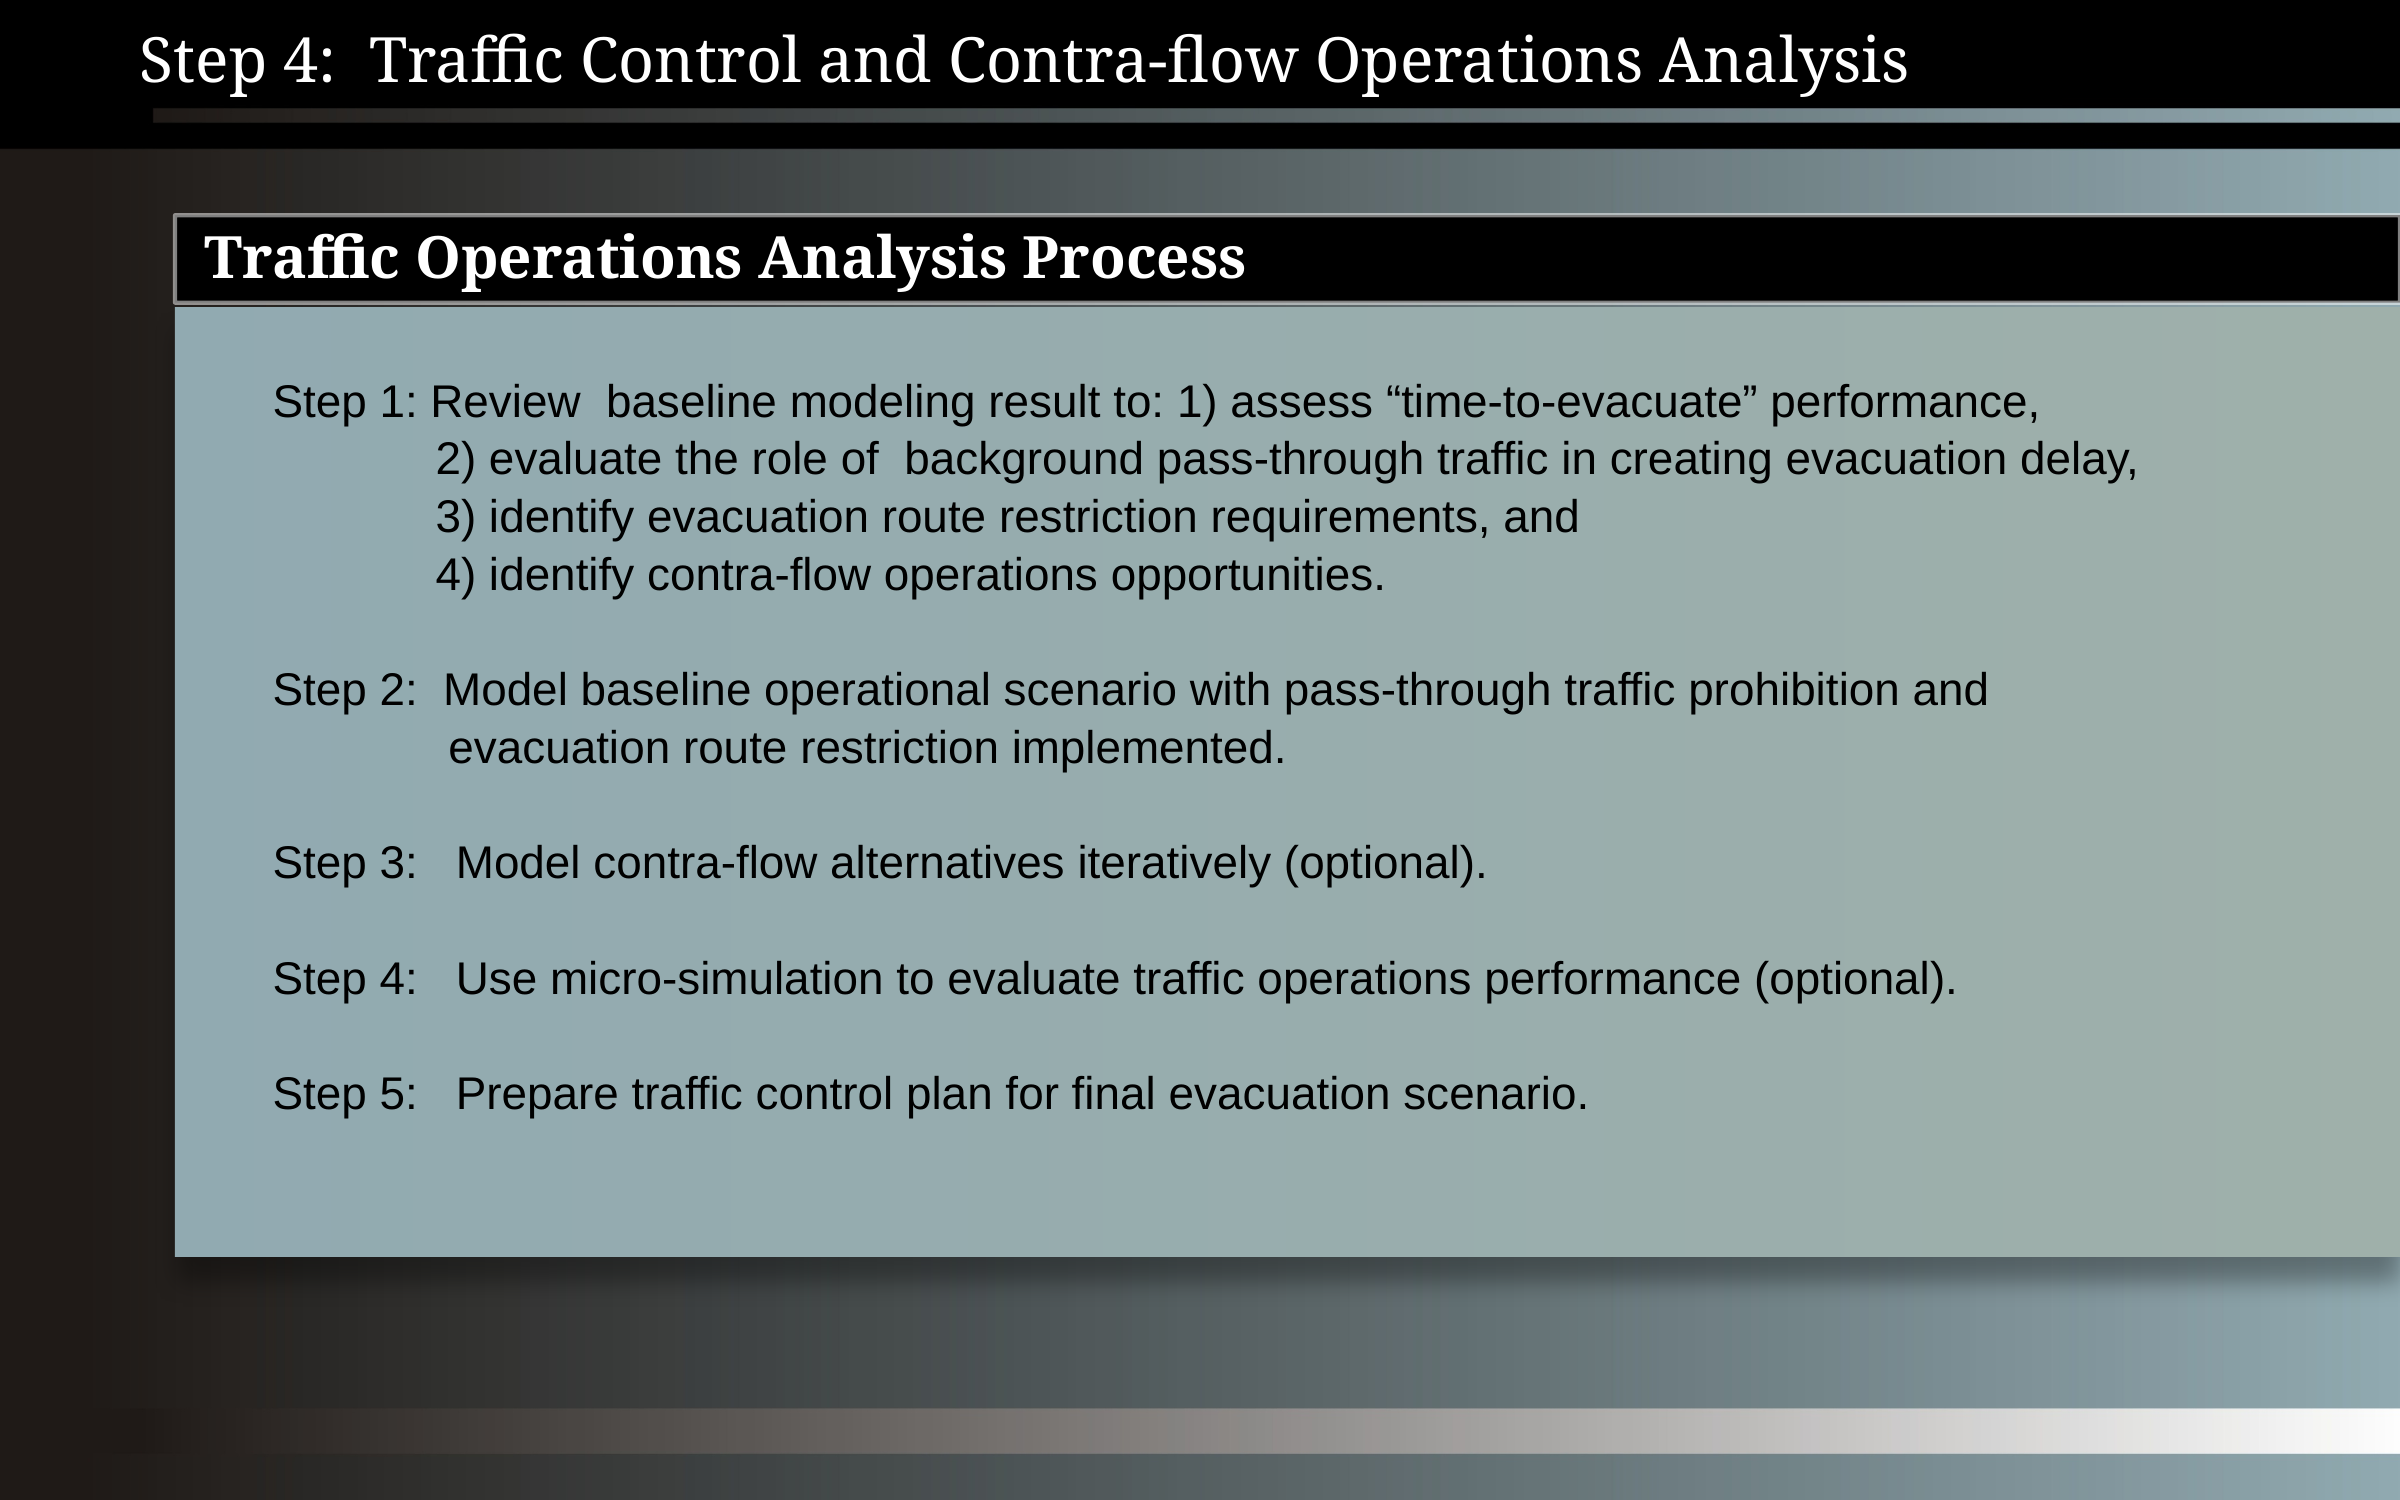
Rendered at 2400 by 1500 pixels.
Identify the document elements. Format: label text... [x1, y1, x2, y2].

text_box Step 4: Traffic Control and Contra-flow Operations Analysis [125, 12, 2250, 103]
picture [0, 0, 2400, 1500]
text_box [173, 305, 2400, 1259]
text_box Step 1: Review baseline modeling result to: 1) assess “time-to-evacuate” performance, 2) evaluate the role of background pass-through traffic in creating evacuation delay, 3) identify evacuation route restriction requirements, and 4) identify contra-flow operations opportunities. Step 2: Model baseline operational scenario with pass-through traffic prohibition and evacuation route restriction implemented. Step 3: Model contra-flow alternatives iteratively (optional). Step 4: Use micro-simulation to evaluate traffic operations performance (optional). Step 5: Prepare traffic control plan for final evacuation scenario. [260, 362, 2223, 1126]
text_box Traffic Operations Analysis Process [173, 213, 2400, 305]
